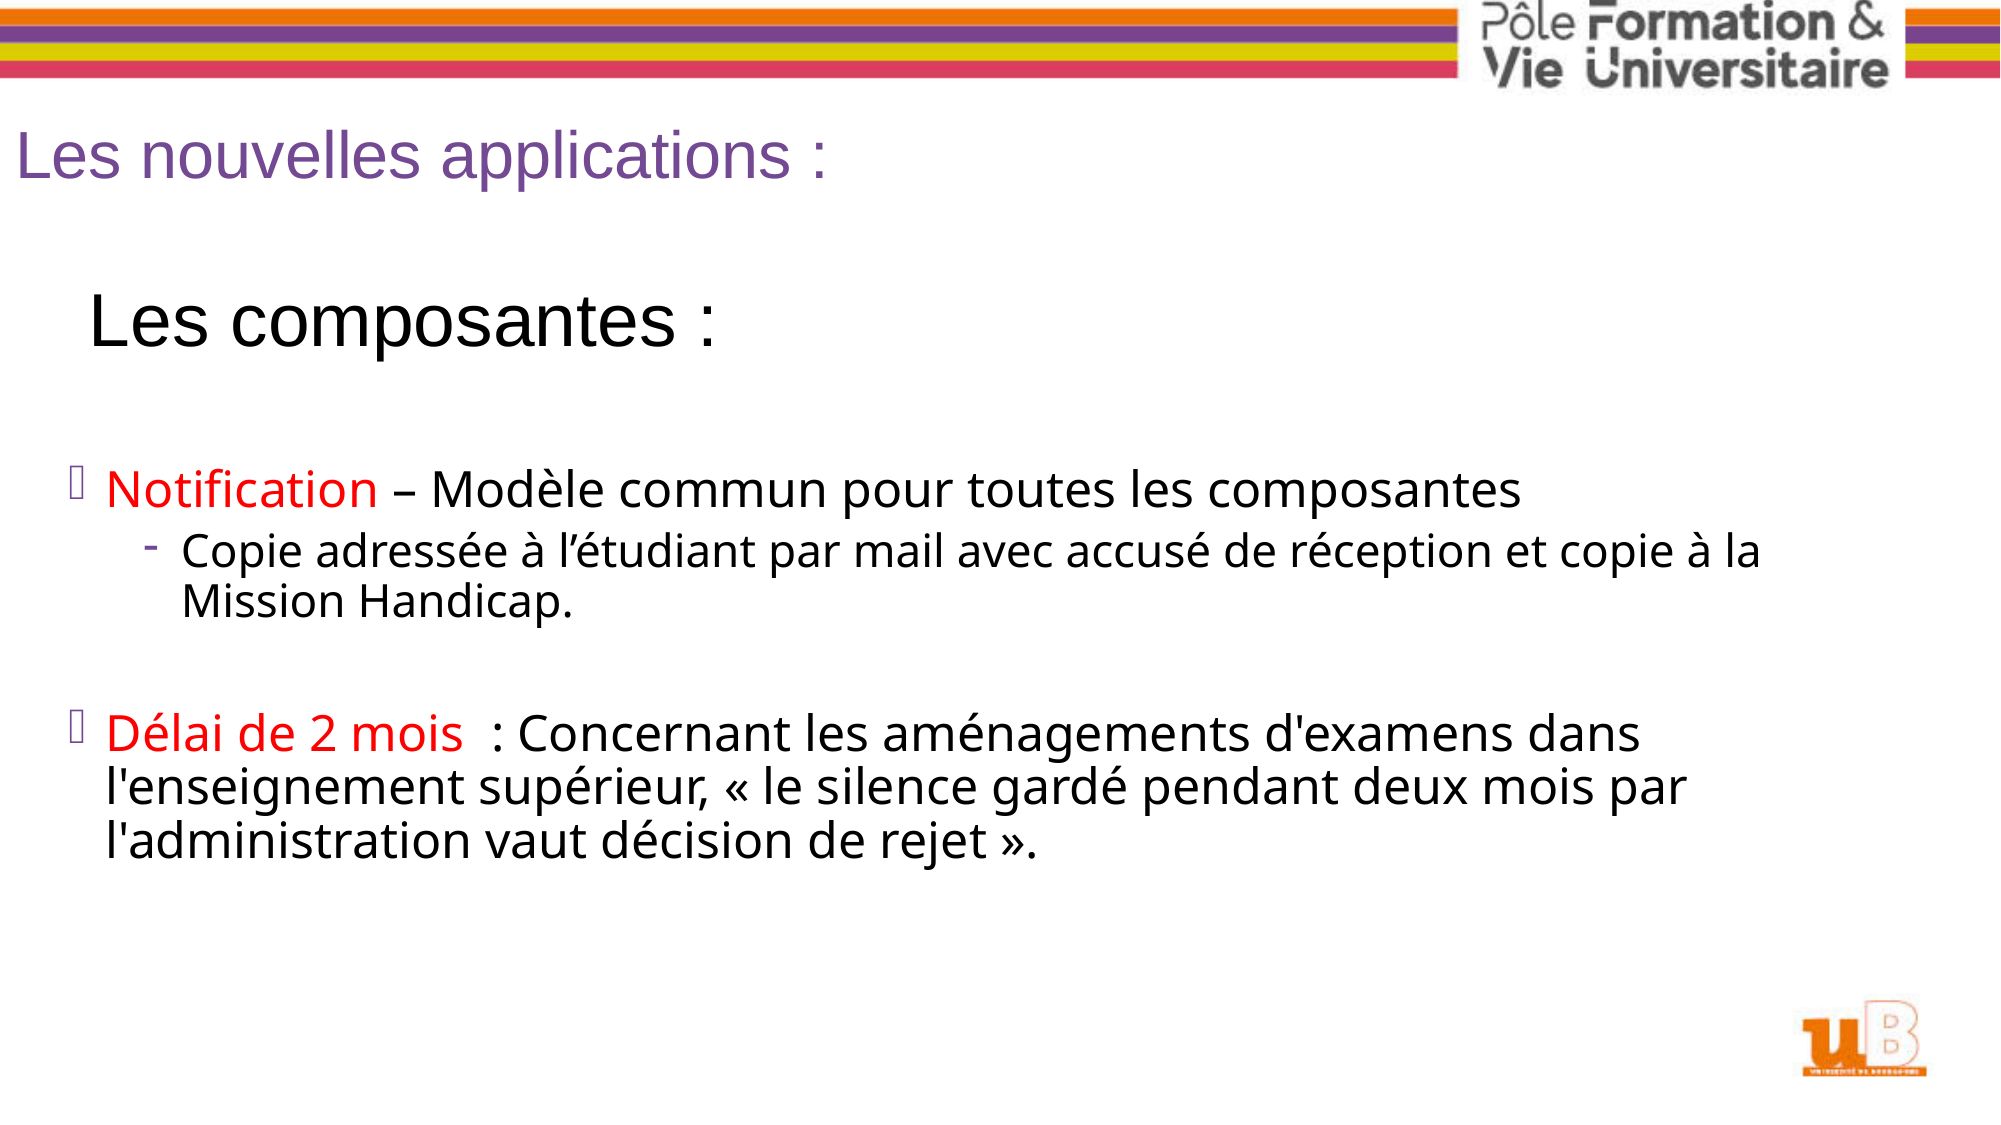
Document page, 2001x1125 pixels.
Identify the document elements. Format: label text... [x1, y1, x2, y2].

title Les nouvelles applications : [0, 87, 1725, 227]
picture [0, 0, 2001, 1125]
list Les composantes : Notification – Modèle commun pour toutes les composantes Copie adressée à l’étudiant par mail avec accusé de réception et copie à la Mission Handicap. Délai de 2 mois : Concernant les aménagements d'examens dans l'enseignement supérieur, « le silence gardé pendant deux mois par l'administration vaut décision de rejet ». [53, 288, 1779, 1003]
